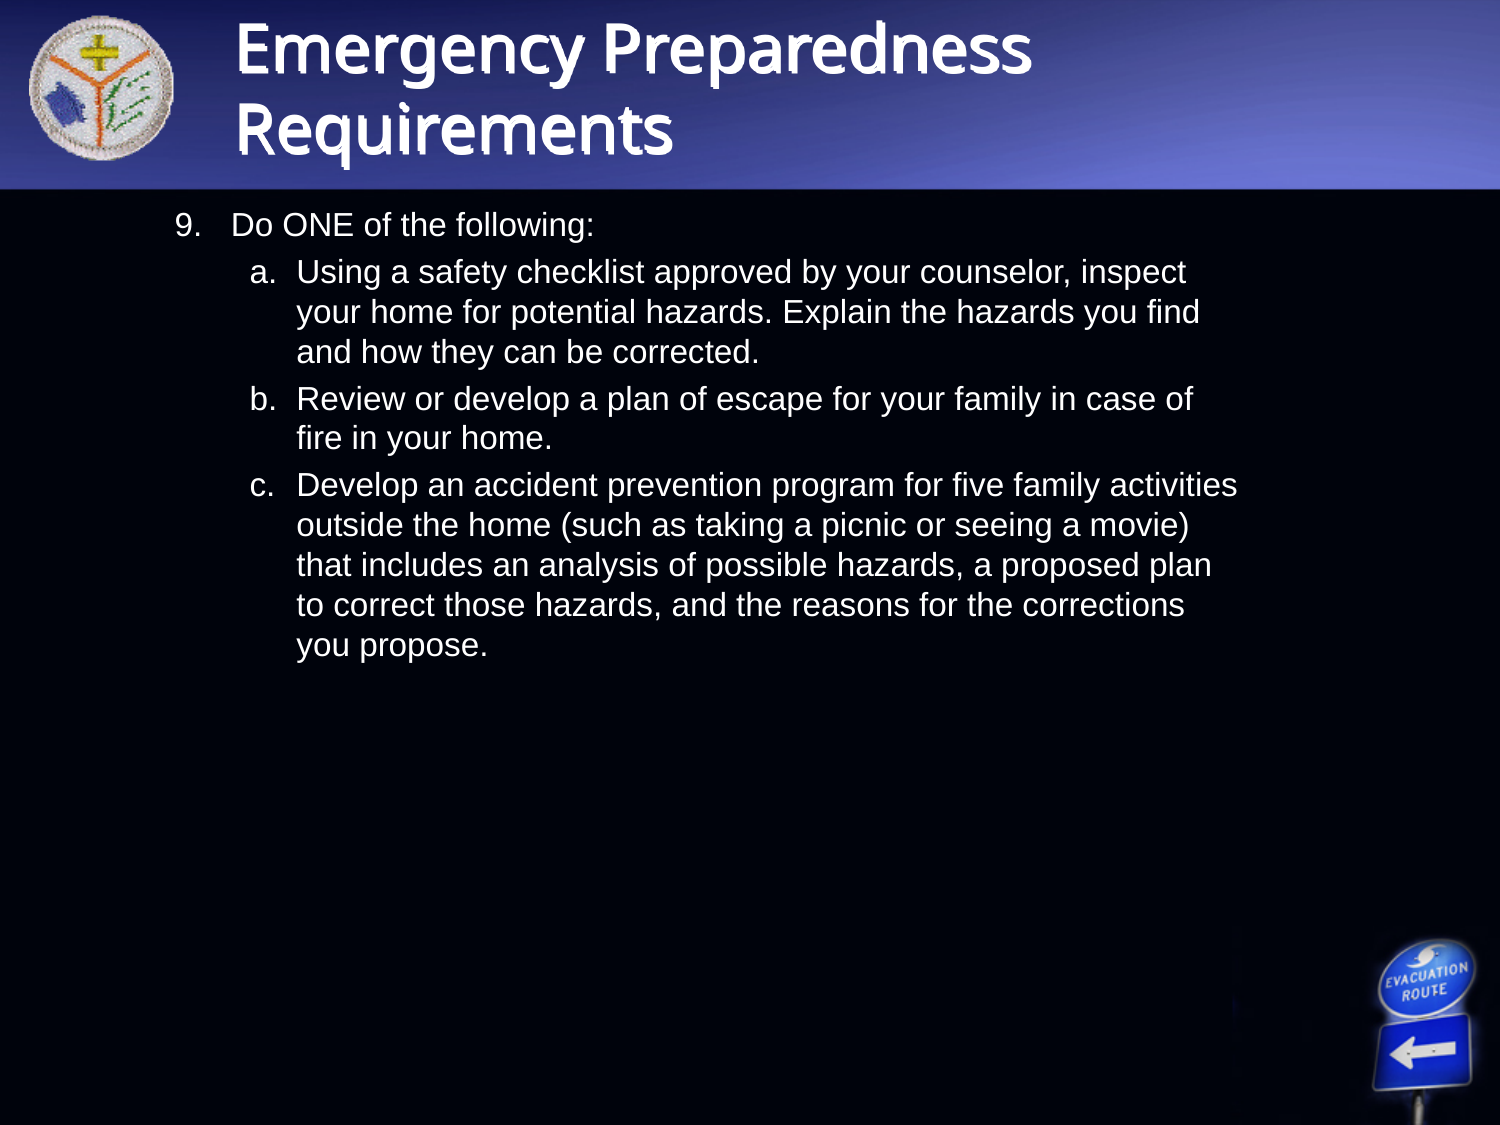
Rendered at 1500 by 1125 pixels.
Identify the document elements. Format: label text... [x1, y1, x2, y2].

list Do ONE of the following: Using a safety checklist approved by your counselor, inspect your home for potential hazards. Explain the hazards you find and how they can be corrected. Review or develop a plan of escape for your family in case of fire in your home. Develop an accident prevention program for five family activities outside the home (such as taking a picnic or seeing a movie) that includes an analysis of possible hazards, a proposed plan to correct those hazards, and the reasons for the corrections you propose. [159, 195, 1259, 948]
picture [0, 0, 1500, 1125]
title Emergency Preparedness Requirements [218, 30, 1459, 138]
